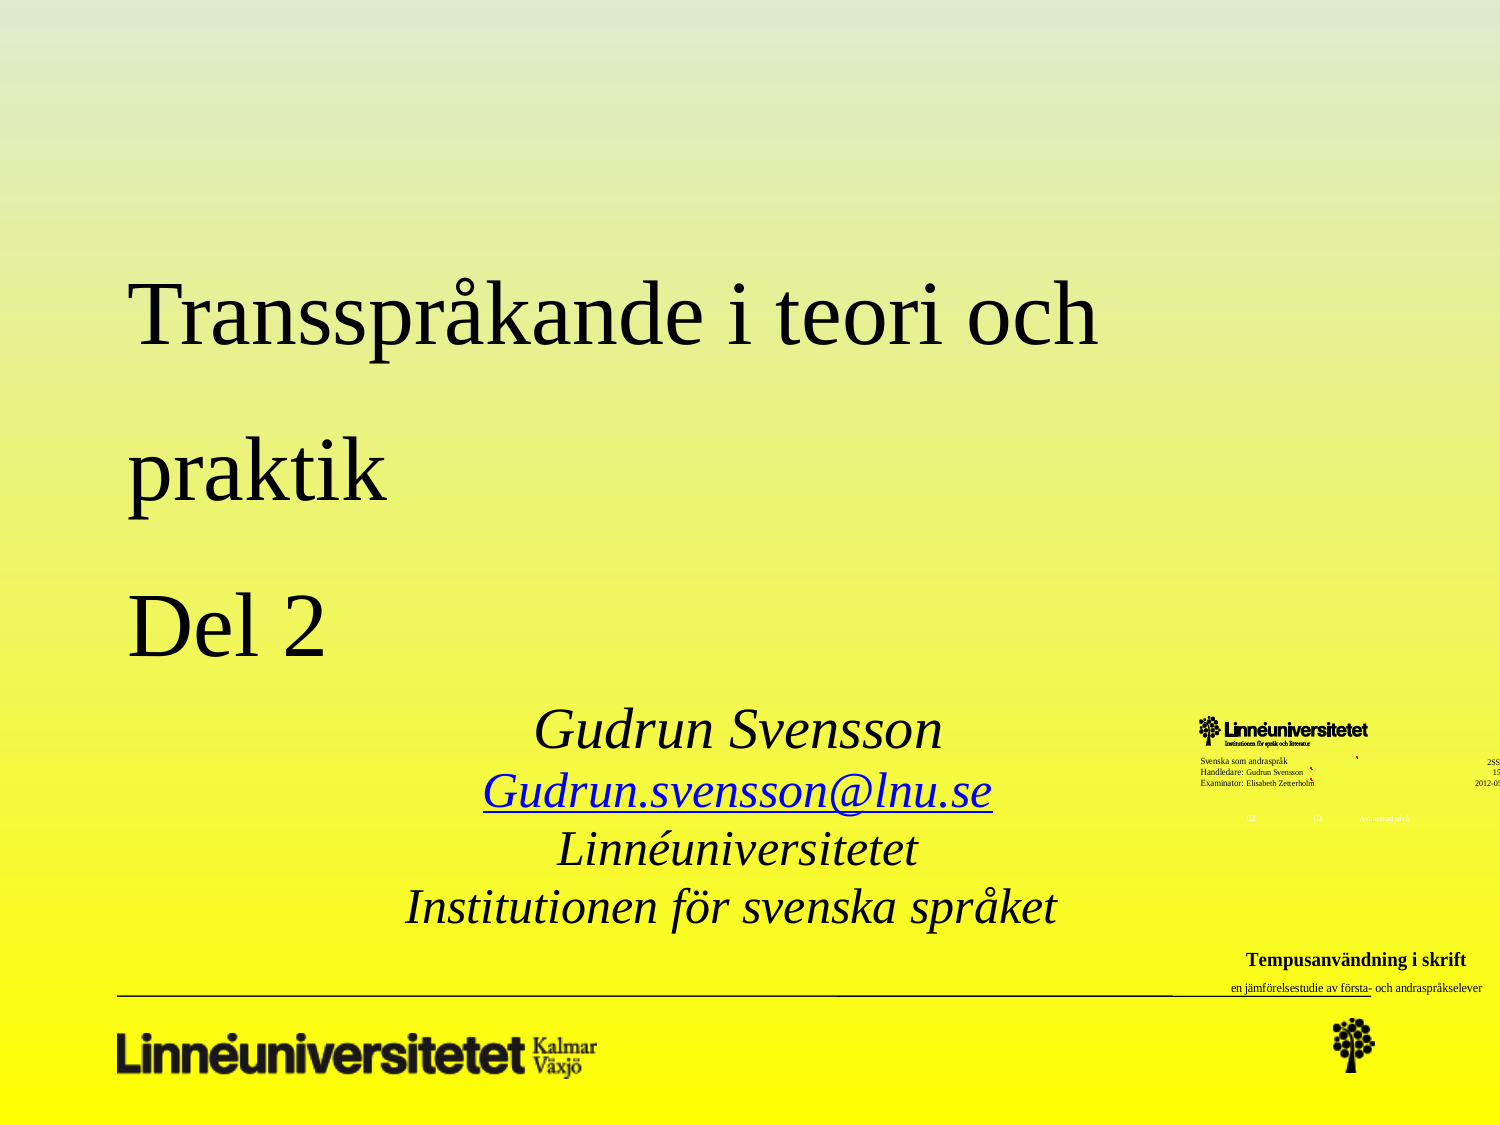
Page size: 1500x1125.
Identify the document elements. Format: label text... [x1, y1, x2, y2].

title Transspråkande i teori och praktik Del 2 [112, 42, 1388, 674]
picture [117, 1033, 597, 1079]
subtitle Gudrun Svensson Gudrun.svensson@lnu.se Linnéuniversitetet Institutionen för svenska språket [265, 614, 1211, 1047]
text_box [1198, 715, 1500, 1125]
